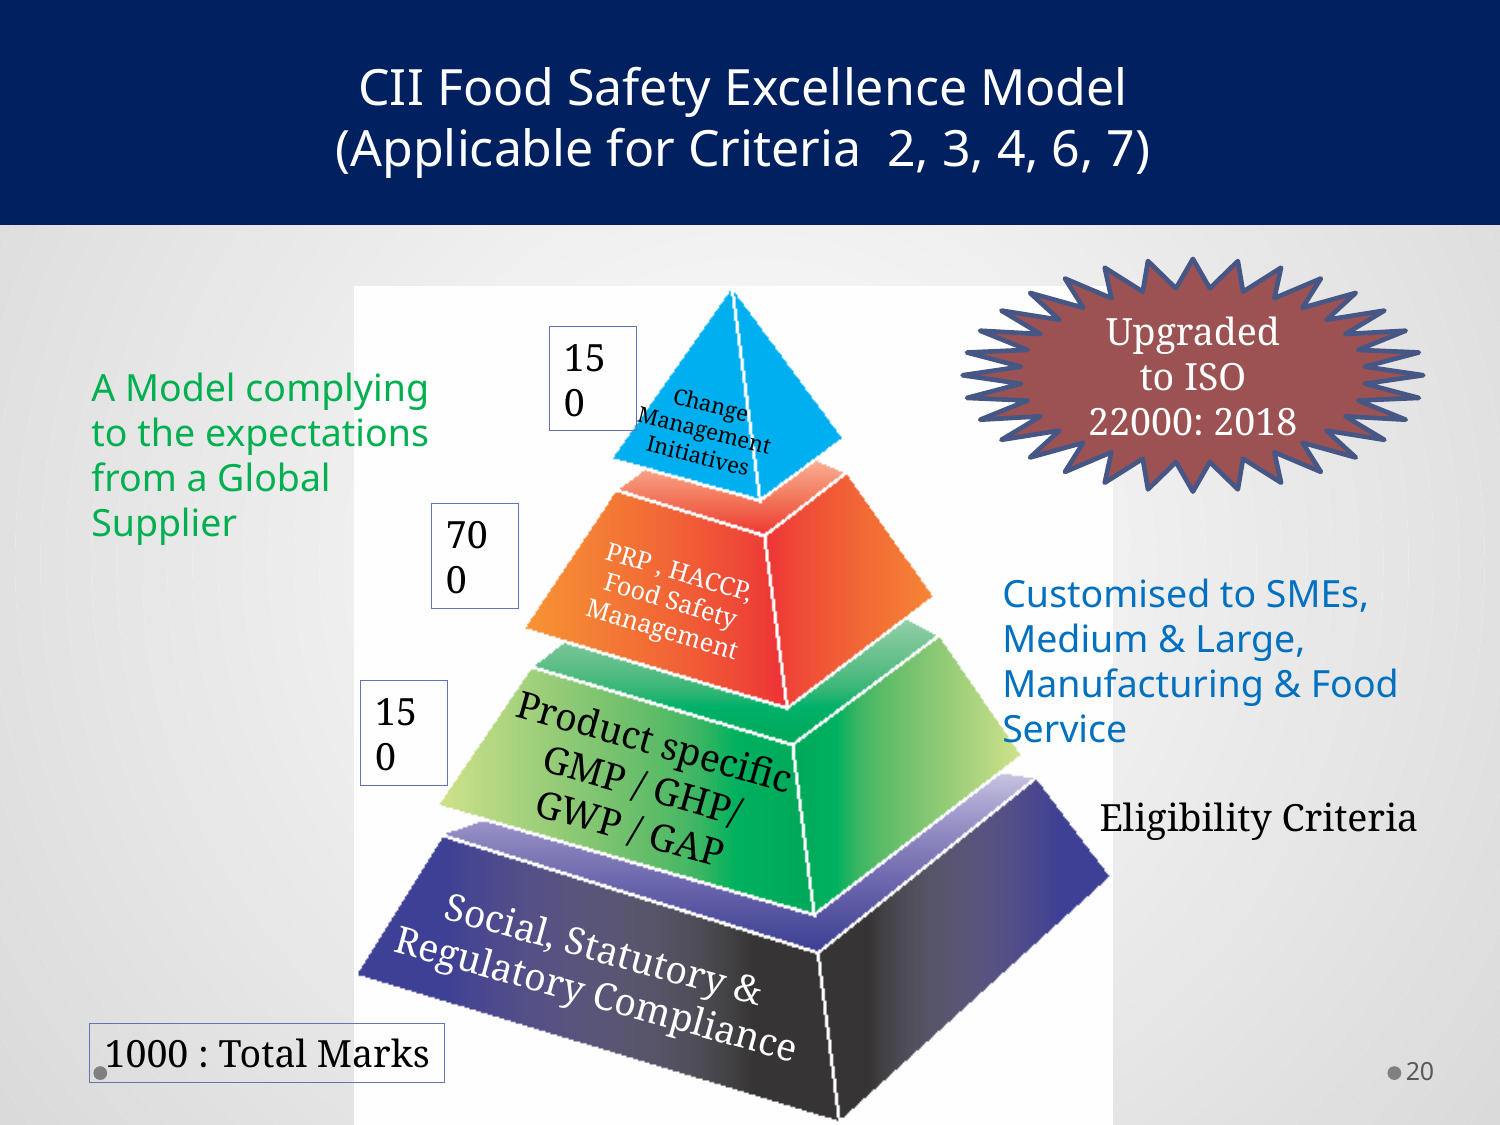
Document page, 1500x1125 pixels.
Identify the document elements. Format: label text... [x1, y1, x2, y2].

slide_number 20 [1401, 1042, 1494, 1103]
text_box Eligibility Criteria [1116, 786, 1434, 847]
text_box A Model complying to the expectations from a Global Supplier [76, 356, 349, 552]
text_box Upgraded to ISO 22000: 2018 [1102, 256, 1426, 494]
text_box CII Food Safety Excellence Model (Applicable for Criteria 2, 3, 4, 6, 7) [0, 0, 1500, 225]
picture [354, 286, 1113, 1125]
text_box Customised to SMEs, Medium & Large, Manufacturing & Food Service [1116, 562, 1500, 803]
text_box 1000 : Total Marks [89, 1023, 349, 1083]
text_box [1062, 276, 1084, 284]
